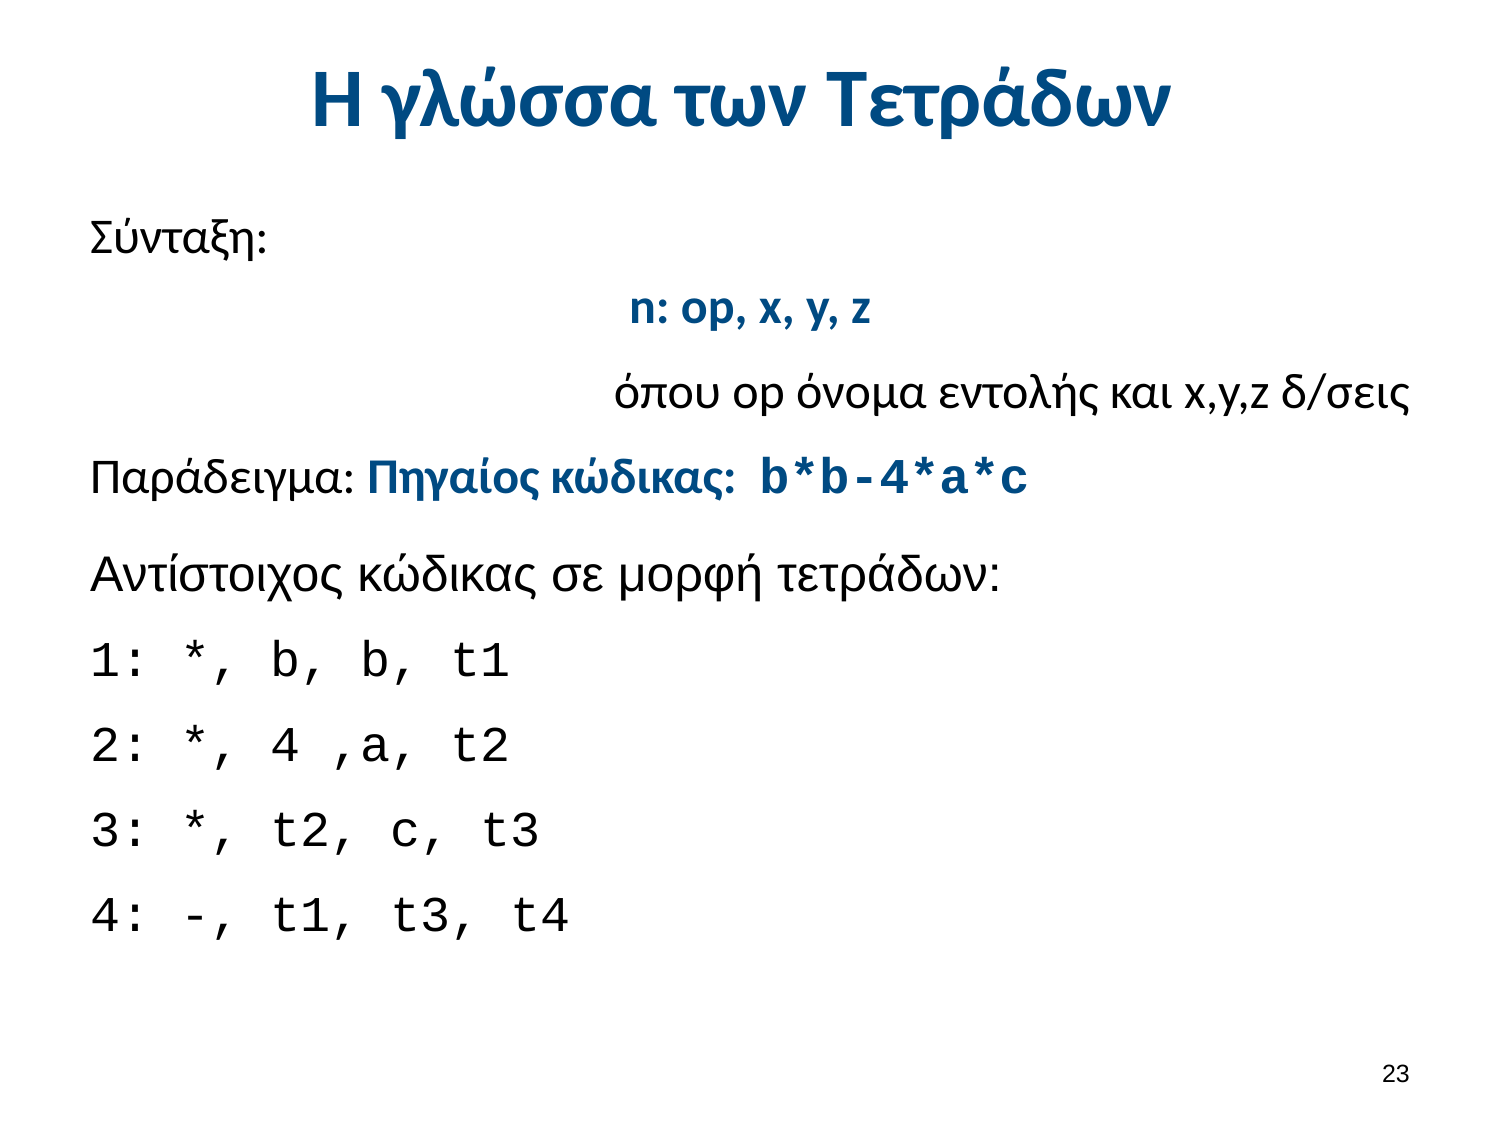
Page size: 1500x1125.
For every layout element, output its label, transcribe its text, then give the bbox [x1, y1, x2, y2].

list Σύνταξη: n: op, x, y, z όπου op όνομα εντολής και x,y,z δ/σεις Παράδειγμα: Πηγαίος κώδικας: b*b-4*a*c Αντίστοιχος κώδικας σε μορφή τετράδων: 1: *, b, b, t1 2: *, 4 ,a, t2 3: *, t2, c, t3 4: -, t1, t3, t4 [75, 196, 1425, 1024]
title Η γλώσσα των Τετράδων [76, 19, 1427, 169]
slide_number 22 [1074, 1042, 1425, 1103]
